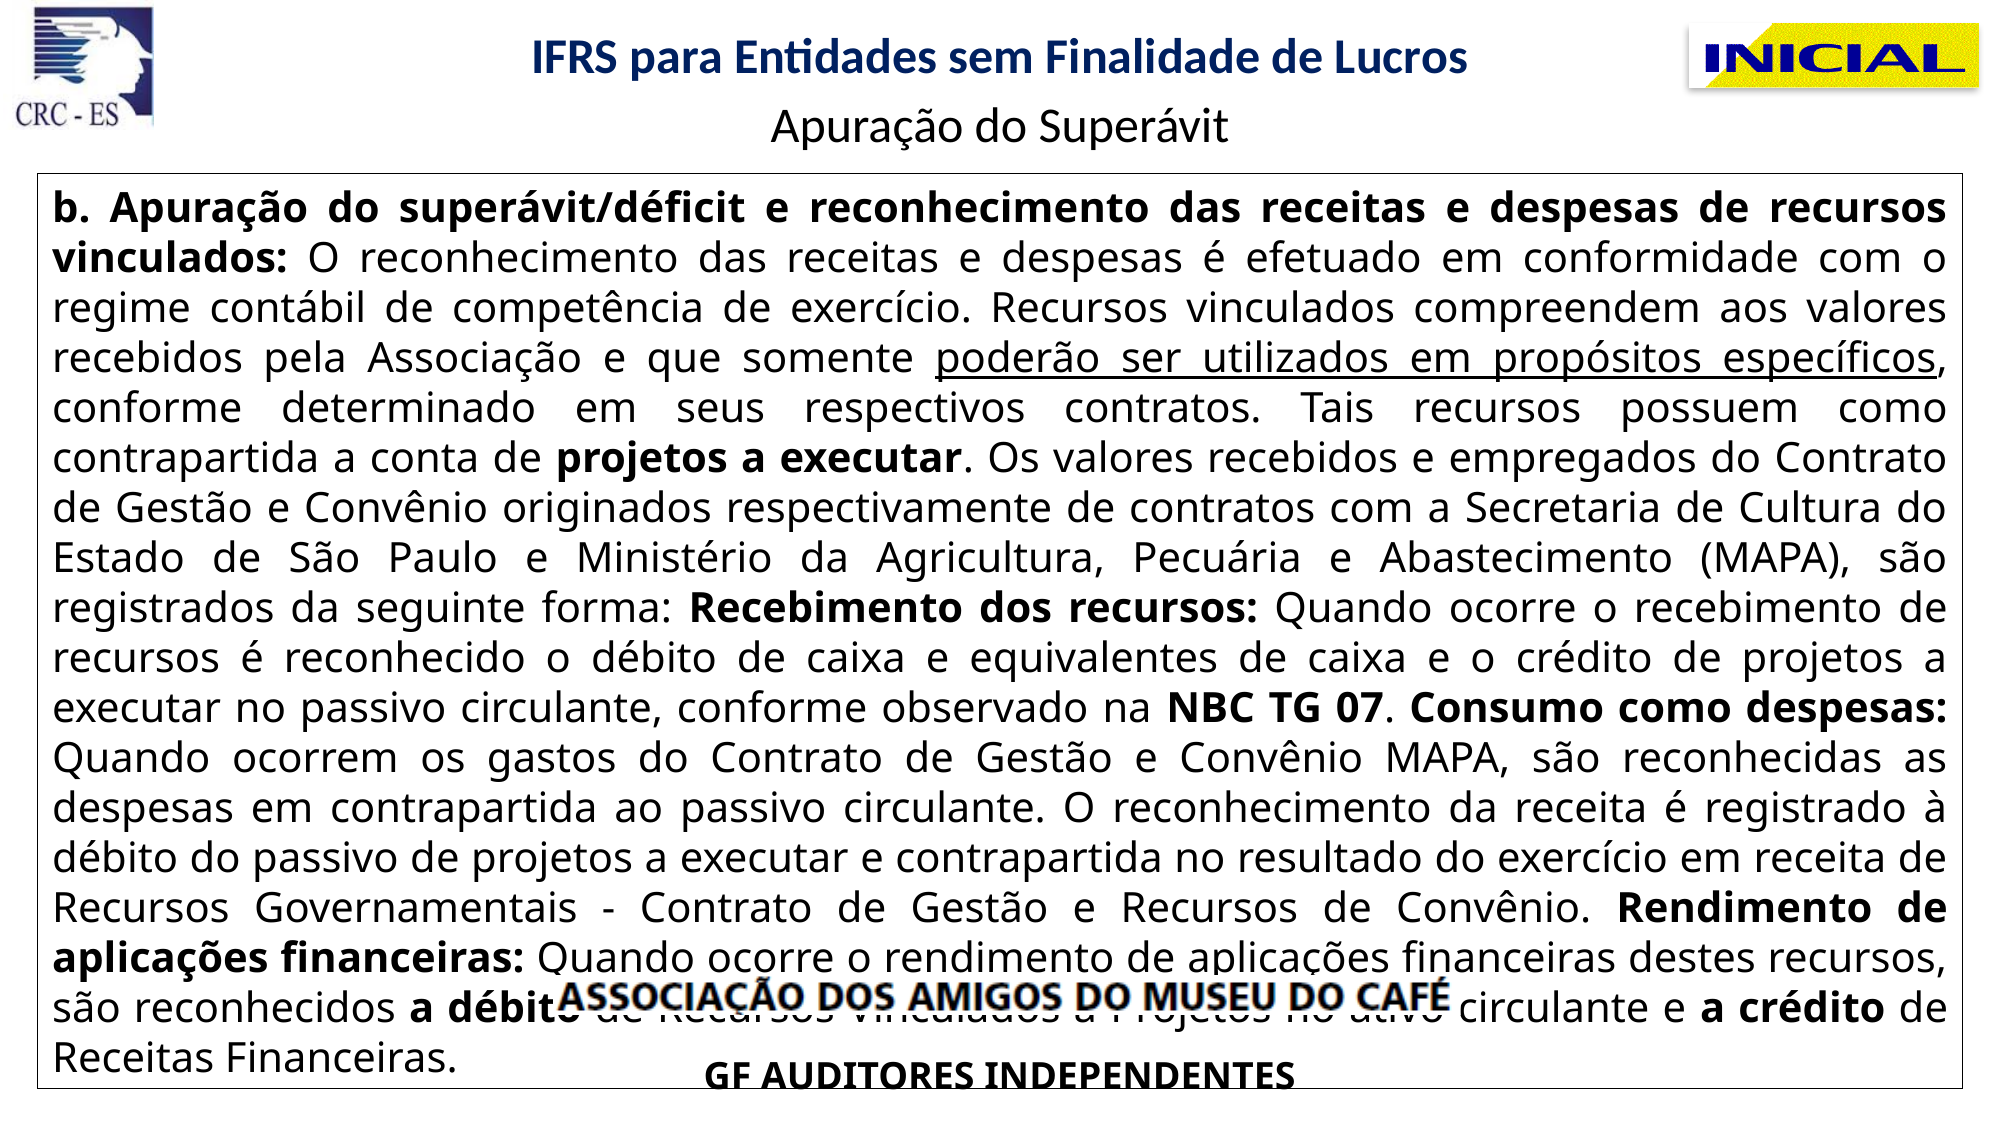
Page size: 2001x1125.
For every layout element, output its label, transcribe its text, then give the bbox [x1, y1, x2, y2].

picture [553, 975, 1461, 1015]
picture [2, 0, 154, 130]
slide_number 25 [1412, 1042, 1863, 1103]
text_box GF AUDITORES INDEPENDENTES [688, 1044, 1312, 1105]
text_box IFRS para Entidades sem Finalidade de Lucros [489, 16, 1511, 92]
picture [1689, 23, 1979, 88]
text_box b. Apuração do superávit/déficit e reconhecimento das receitas e despesas de recursos vinculados: O reconhecimento das receitas e despesas é efetuado em conformidade com o regime contábil de competência de exercício. Recursos vinculados compreendem aos valores recebidos pela Associação e que somente poderão ser utilizados em propósitos específicos, conforme determinado em seus respectivos contratos. Tais recursos possuem como contrapartida a conta de projetos a executar. Os valores recebidos e empregados do Contrato de Gestão e Convênio originados respectivamente de contratos com a Secretaria de Cultura do Estado de São Paulo e Ministério da Agricultura, Pecuária e Abastecimento (MAPA), são registrados da seguinte forma: Recebimento dos recursos: Quando ocorre o recebimento de recursos é reconhecido o débito de caixa e equivalentes de caixa e o crédito de projetos a executar no passivo circulante, conforme observado na NBC TG 07. Consumo como despesas: Quando ocorrem os gastos do Contrato de Gestão e Convênio MAPA, são reconhecidas as despesas em contrapartida ao passivo circulante. O reconhecimento da receita é registrado à débito do passivo de projetos a executar e contrapartida no resultado do exercício em receita de Recursos Governamentais - Contrato de Gestão e Recursos de Convênio. Rendimento de aplicações financeiras: Quando ocorre o rendimento de aplicações financeiras destes recursos, são reconhecidos a débito de Recursos Vinculados a Projetos no ativo circulante e a crédito de Receitas Financeiras. [37, 173, 1963, 1089]
text_box Apuração do Superávit [539, 92, 1461, 160]
